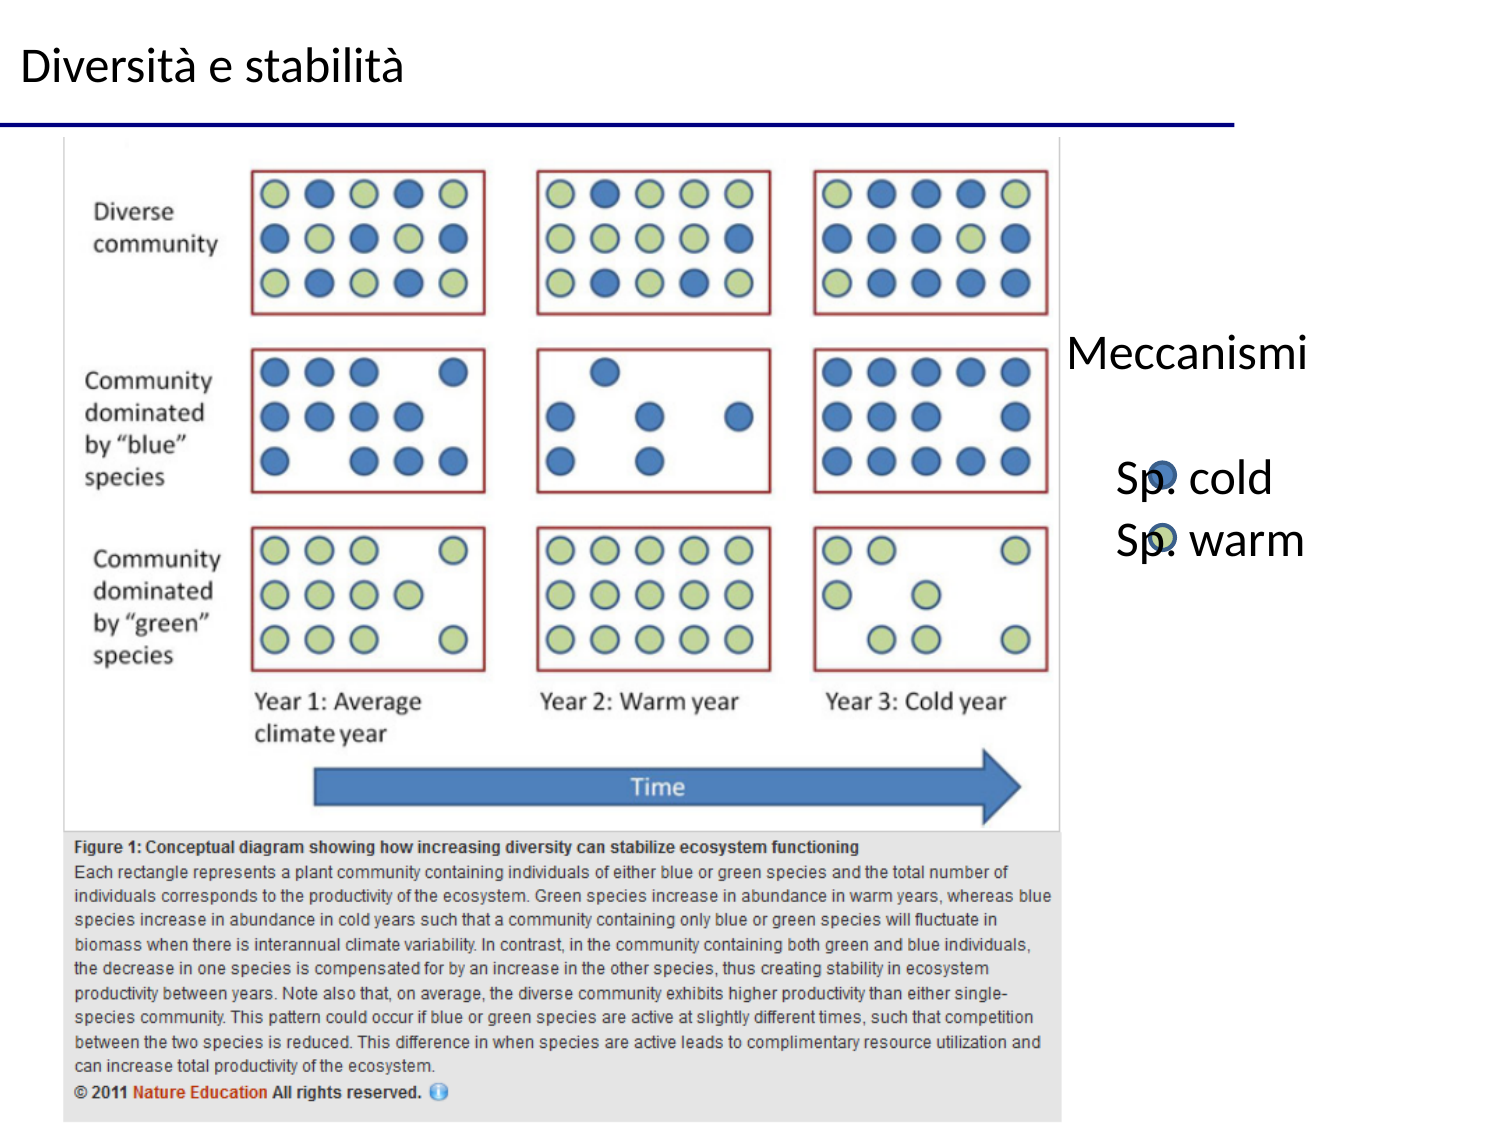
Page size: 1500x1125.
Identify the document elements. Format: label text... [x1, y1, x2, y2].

text_box Meccanismi [1070, 312, 1474, 388]
text_box 3. Diversità e stabilità [0, 24, 570, 100]
text_box [760, 35, 1500, 152]
text_box Sp. cold [1101, 436, 1439, 499]
picture [62, 137, 1066, 1125]
text_box Sp. warm [1101, 499, 1471, 574]
